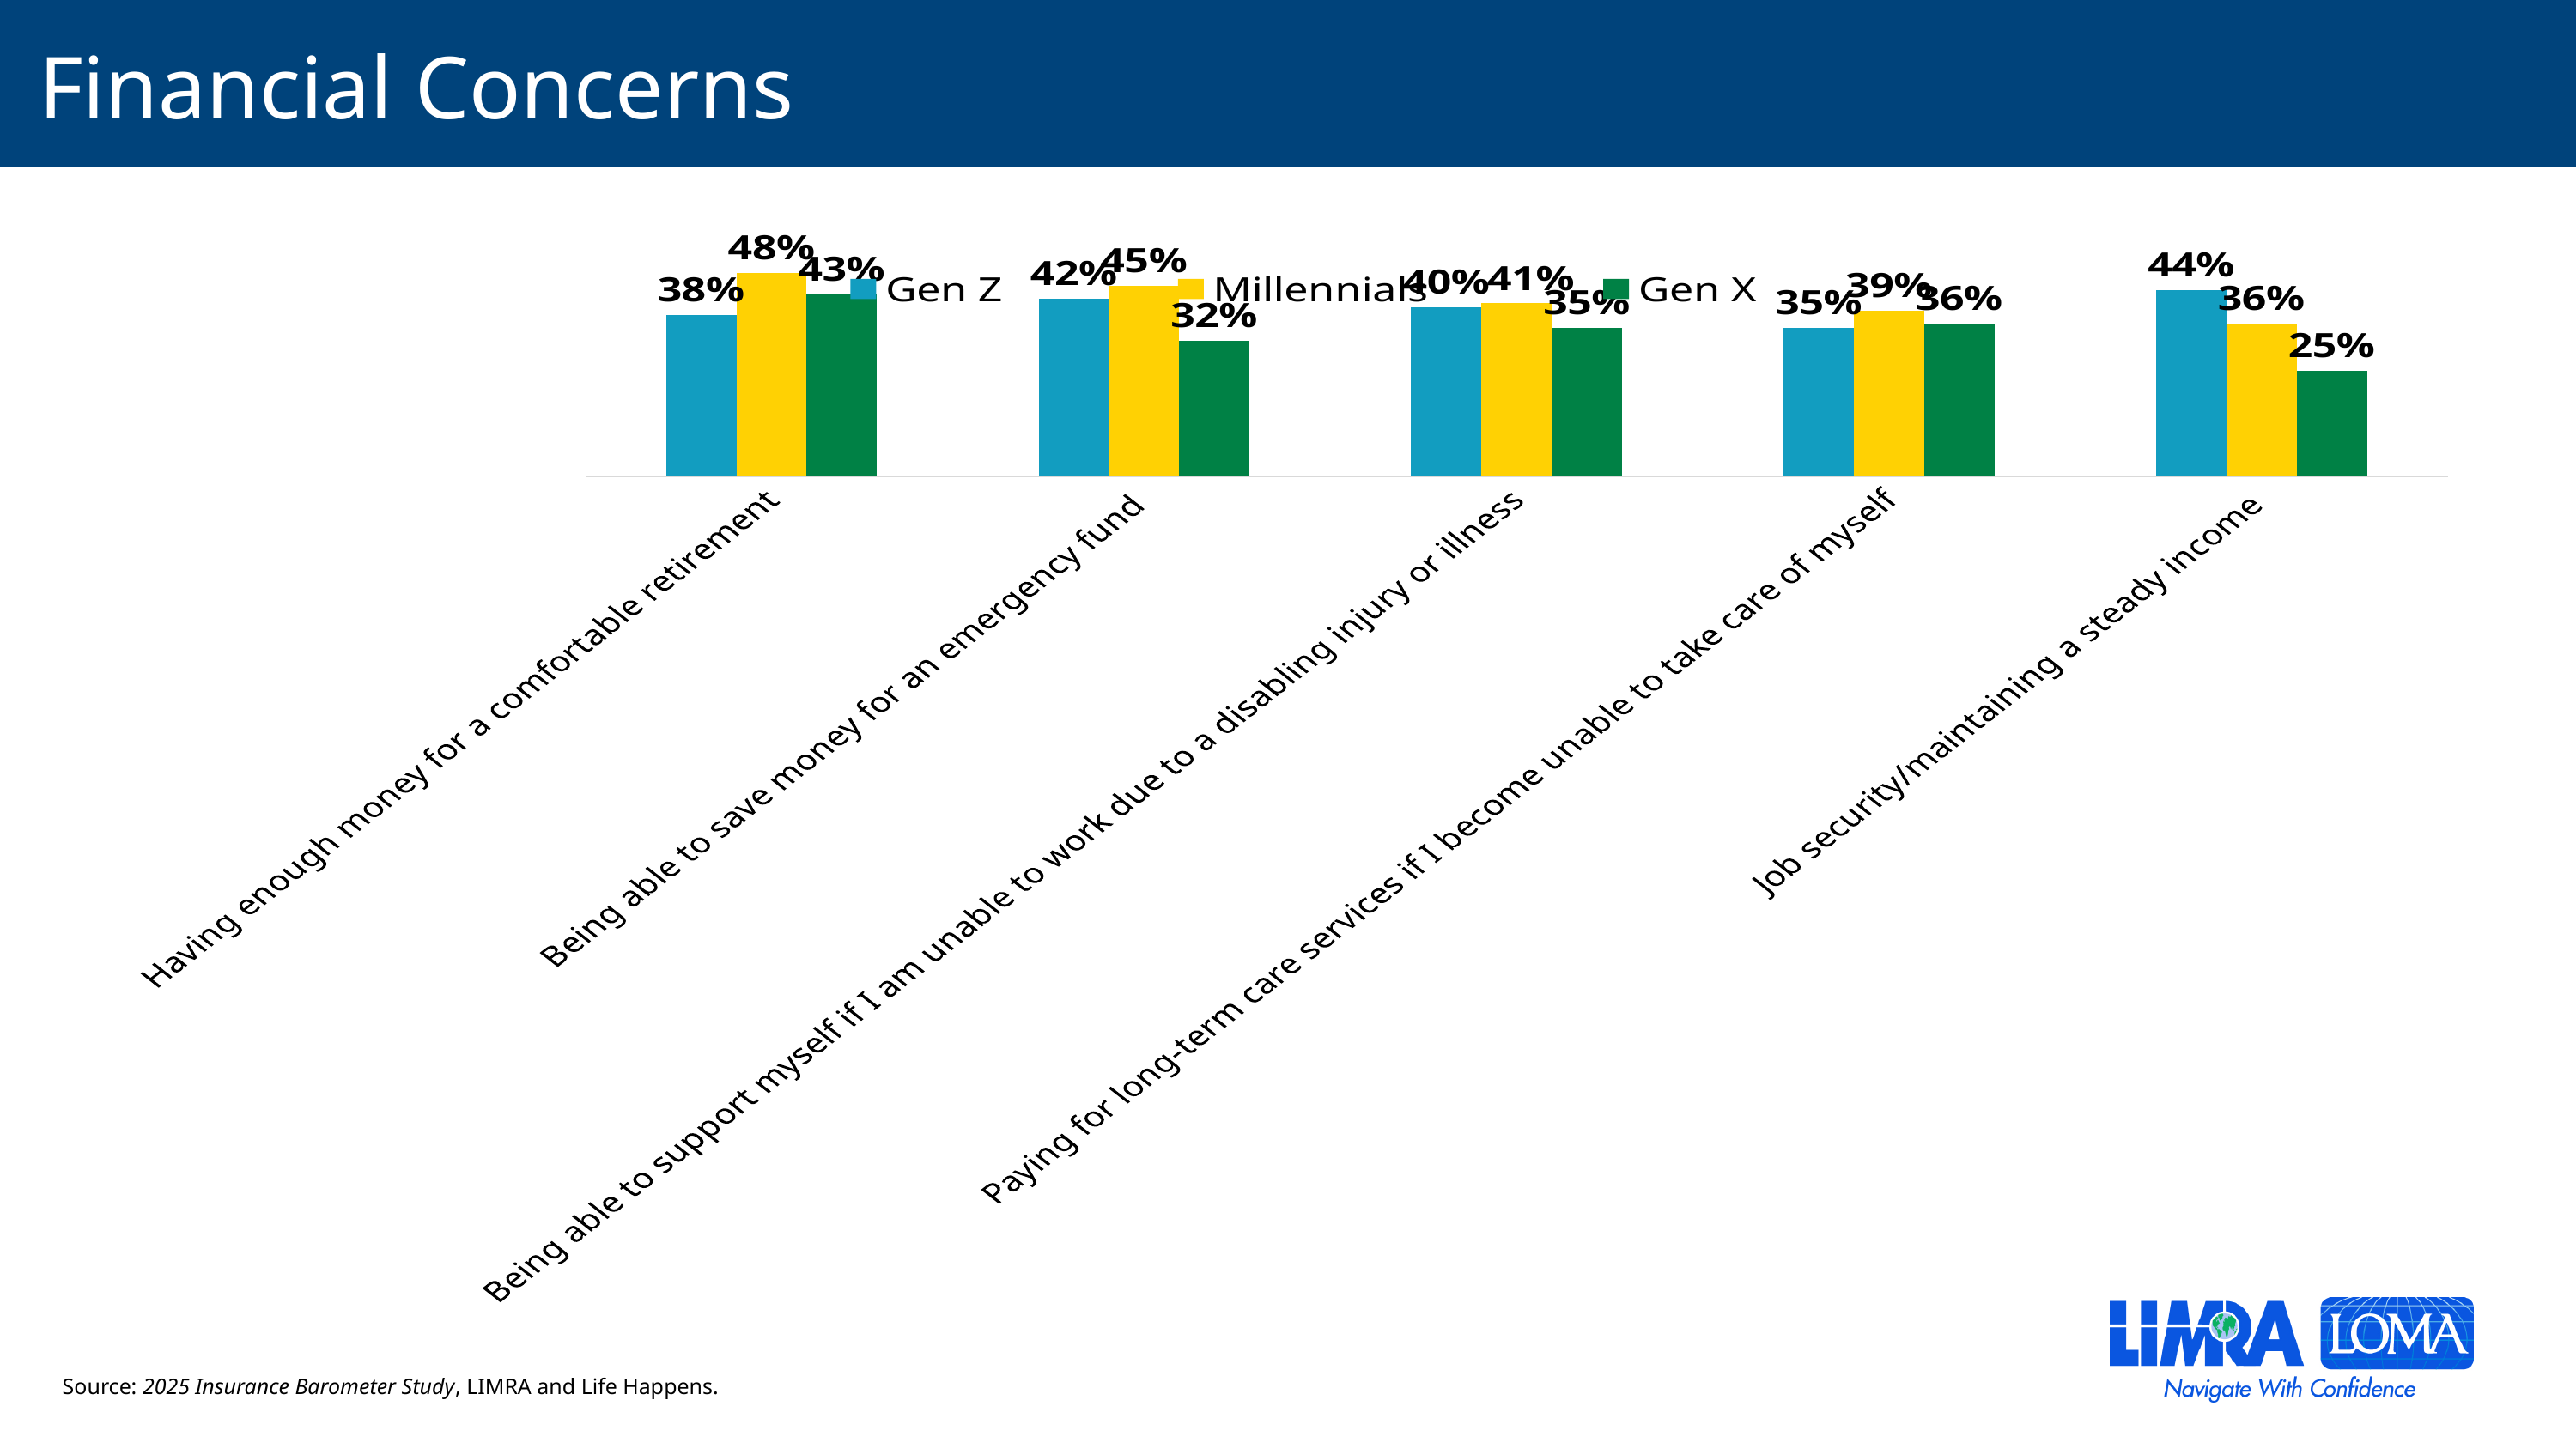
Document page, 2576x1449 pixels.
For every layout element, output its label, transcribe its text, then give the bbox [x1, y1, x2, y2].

title Financial Concerns [0, 0, 2576, 179]
text_box Source: 2025 Insurance Barometer Study, LIMRA and Life Happens. [49, 1367, 1810, 1405]
chart [79, 204, 2497, 1311]
picture [2110, 1311, 2474, 1403]
